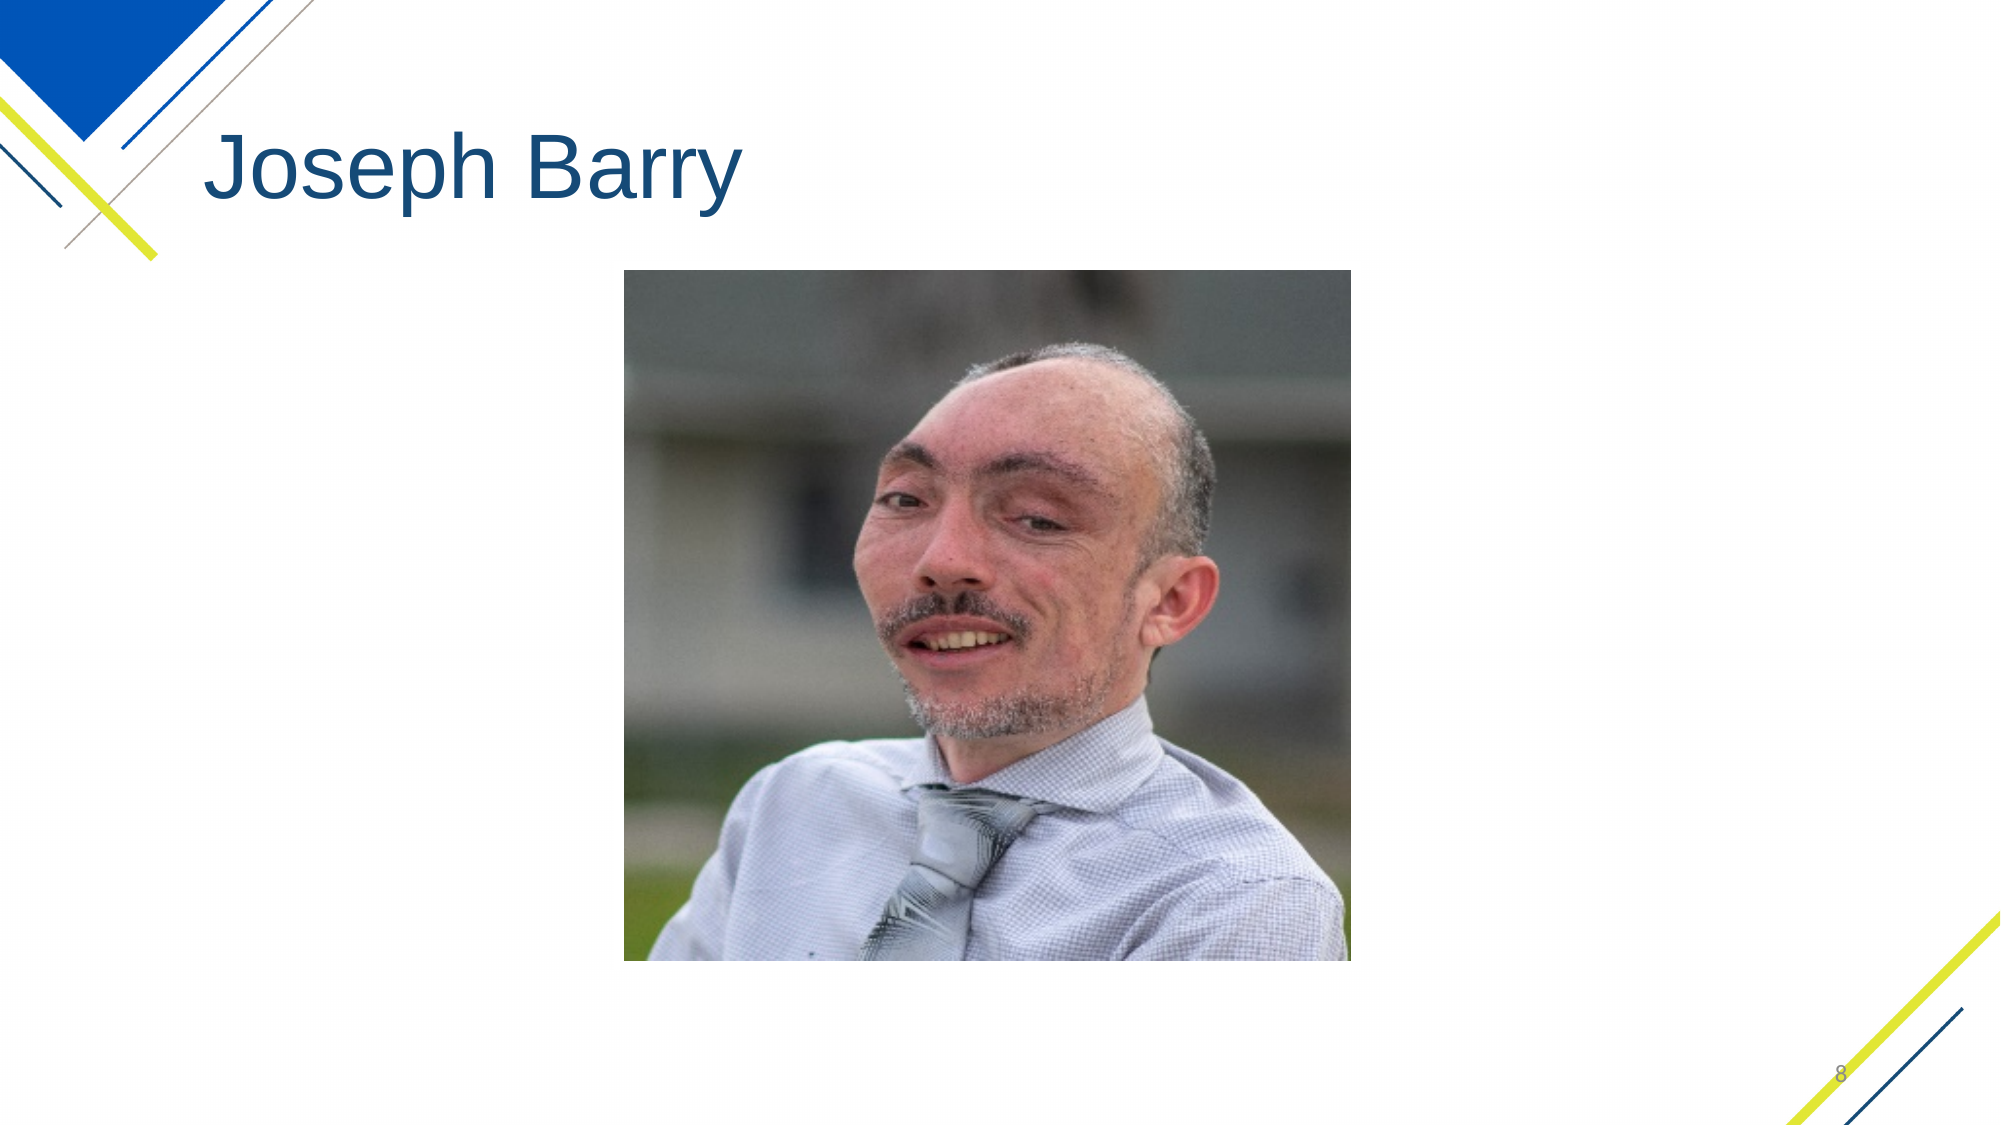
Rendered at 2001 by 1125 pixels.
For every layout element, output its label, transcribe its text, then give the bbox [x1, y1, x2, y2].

slide_number 8 [1412, 1042, 1863, 1103]
title Joseph Barry [188, 59, 1914, 278]
picture [0, 0, 2001, 1125]
